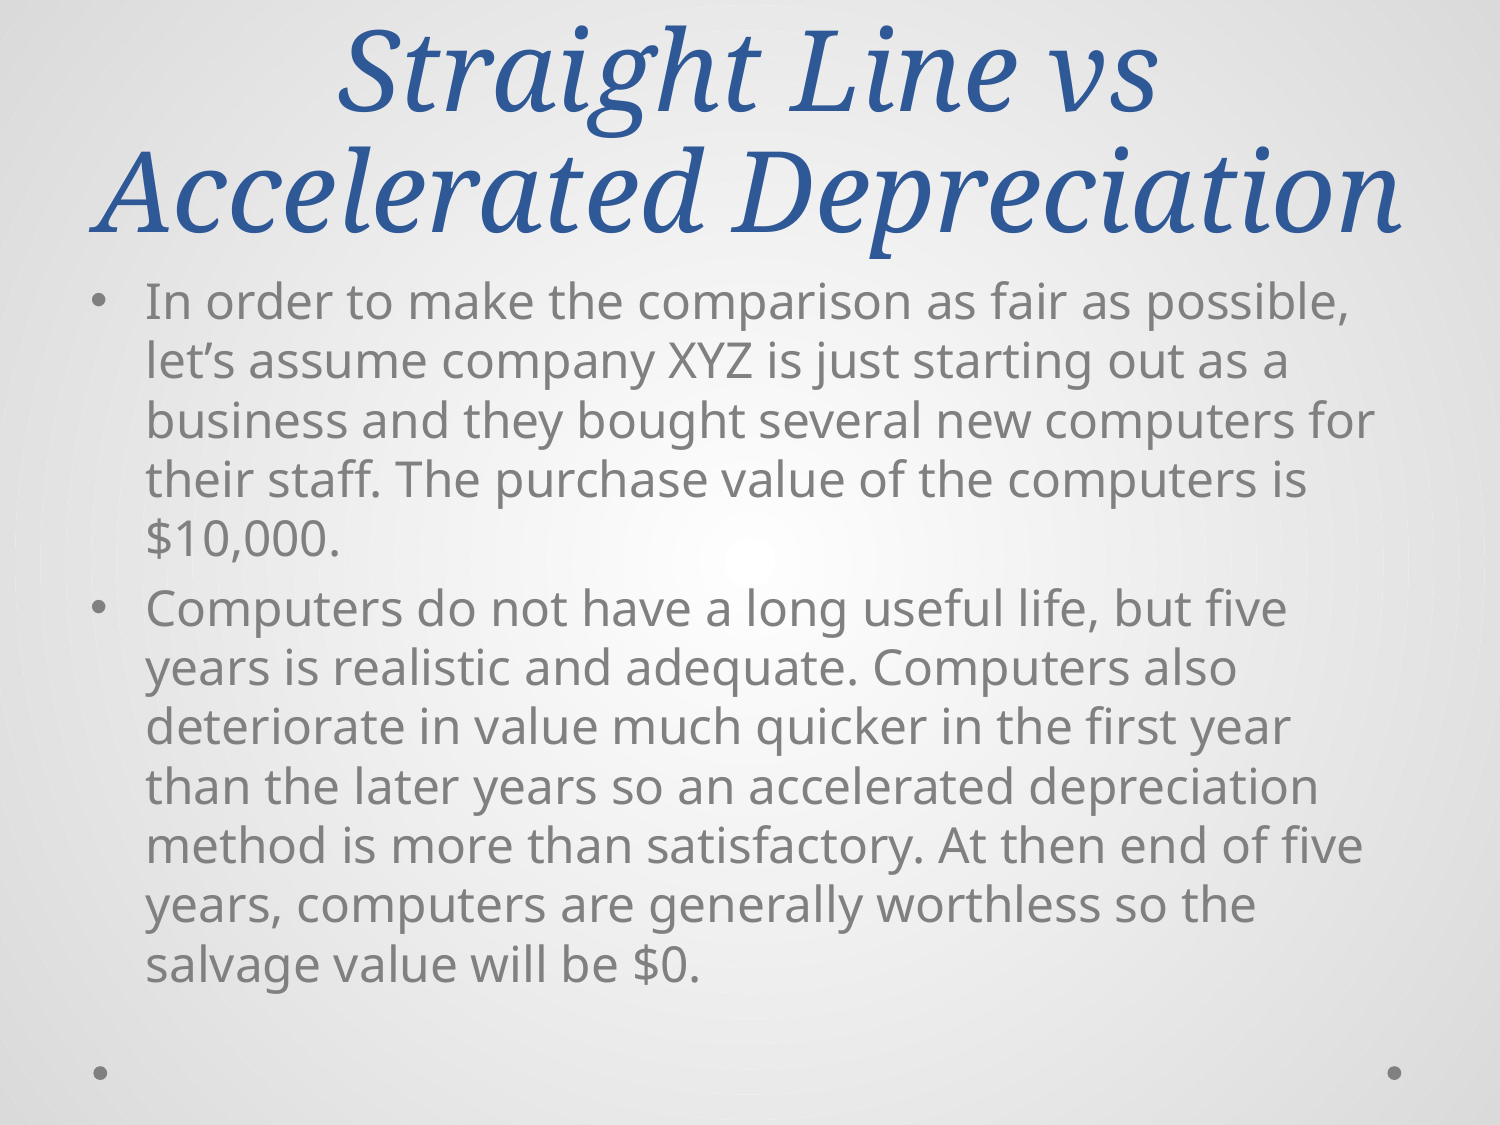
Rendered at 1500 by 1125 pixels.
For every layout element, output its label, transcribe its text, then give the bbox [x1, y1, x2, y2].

list In order to make the comparison as fair as possible, let’s assume company XYZ is just starting out as a business and they bought several new computers for their staff. The purchase value of the computers is $10,000. Computers do not have a long useful life, but five years is realistic and adequate. Computers also deteriorate in value much quicker in the first year than the later years so an accelerated depreciation method is more than satisfactory. At then end of five years, computers are generally worthless so the salvage value will be $0. [75, 262, 1425, 1005]
title Straight Line vs Accelerated Depreciation [75, 0, 1425, 262]
